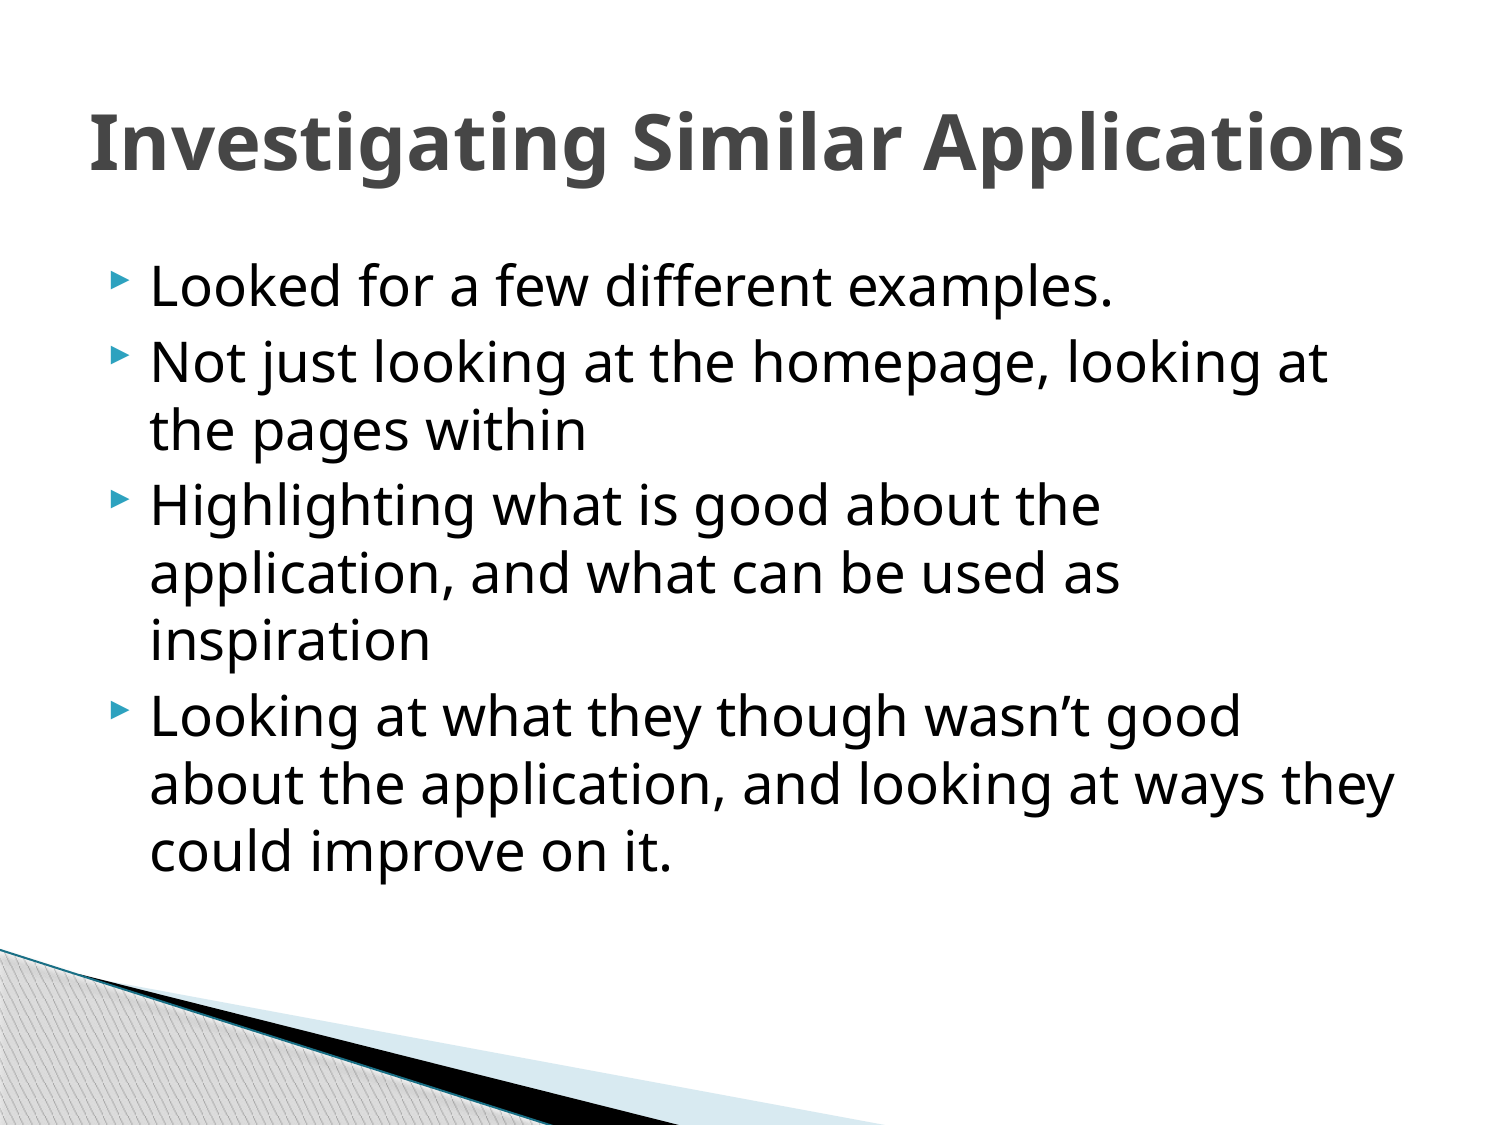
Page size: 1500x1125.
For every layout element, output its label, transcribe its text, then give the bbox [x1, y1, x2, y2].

list Looked for a few different examples. Not just looking at the homepage, looking at the pages within Highlighting what is good about the application, and what can be used as inspiration Looking at what they though wasn’t good about the application, and looking at ways they could improve on it. [75, 243, 1425, 986]
title Investigating Similar Applications [75, 45, 1425, 233]
